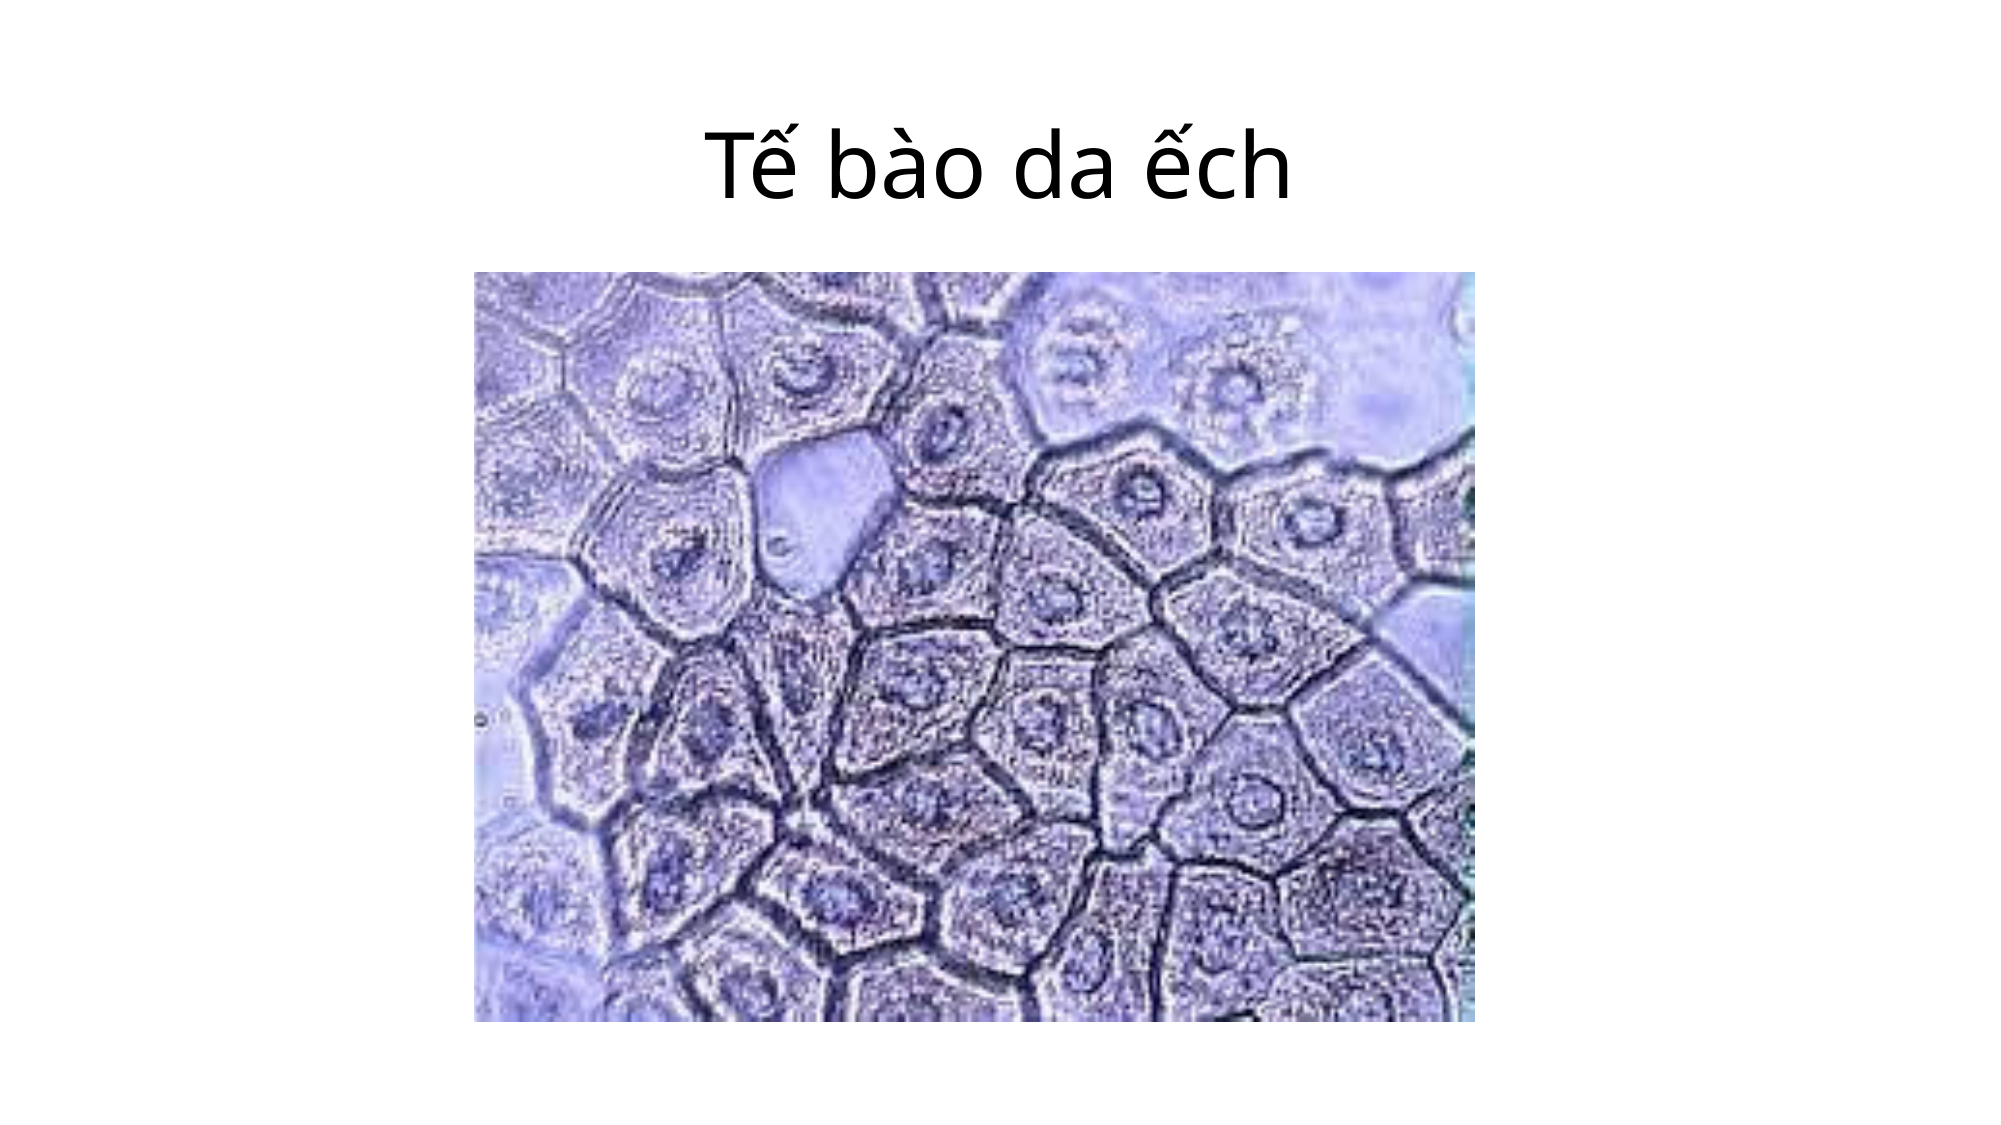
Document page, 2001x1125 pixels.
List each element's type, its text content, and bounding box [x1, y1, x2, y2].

picture [474, 272, 1475, 1022]
title Tế bào da ếch [137, 59, 1863, 278]
